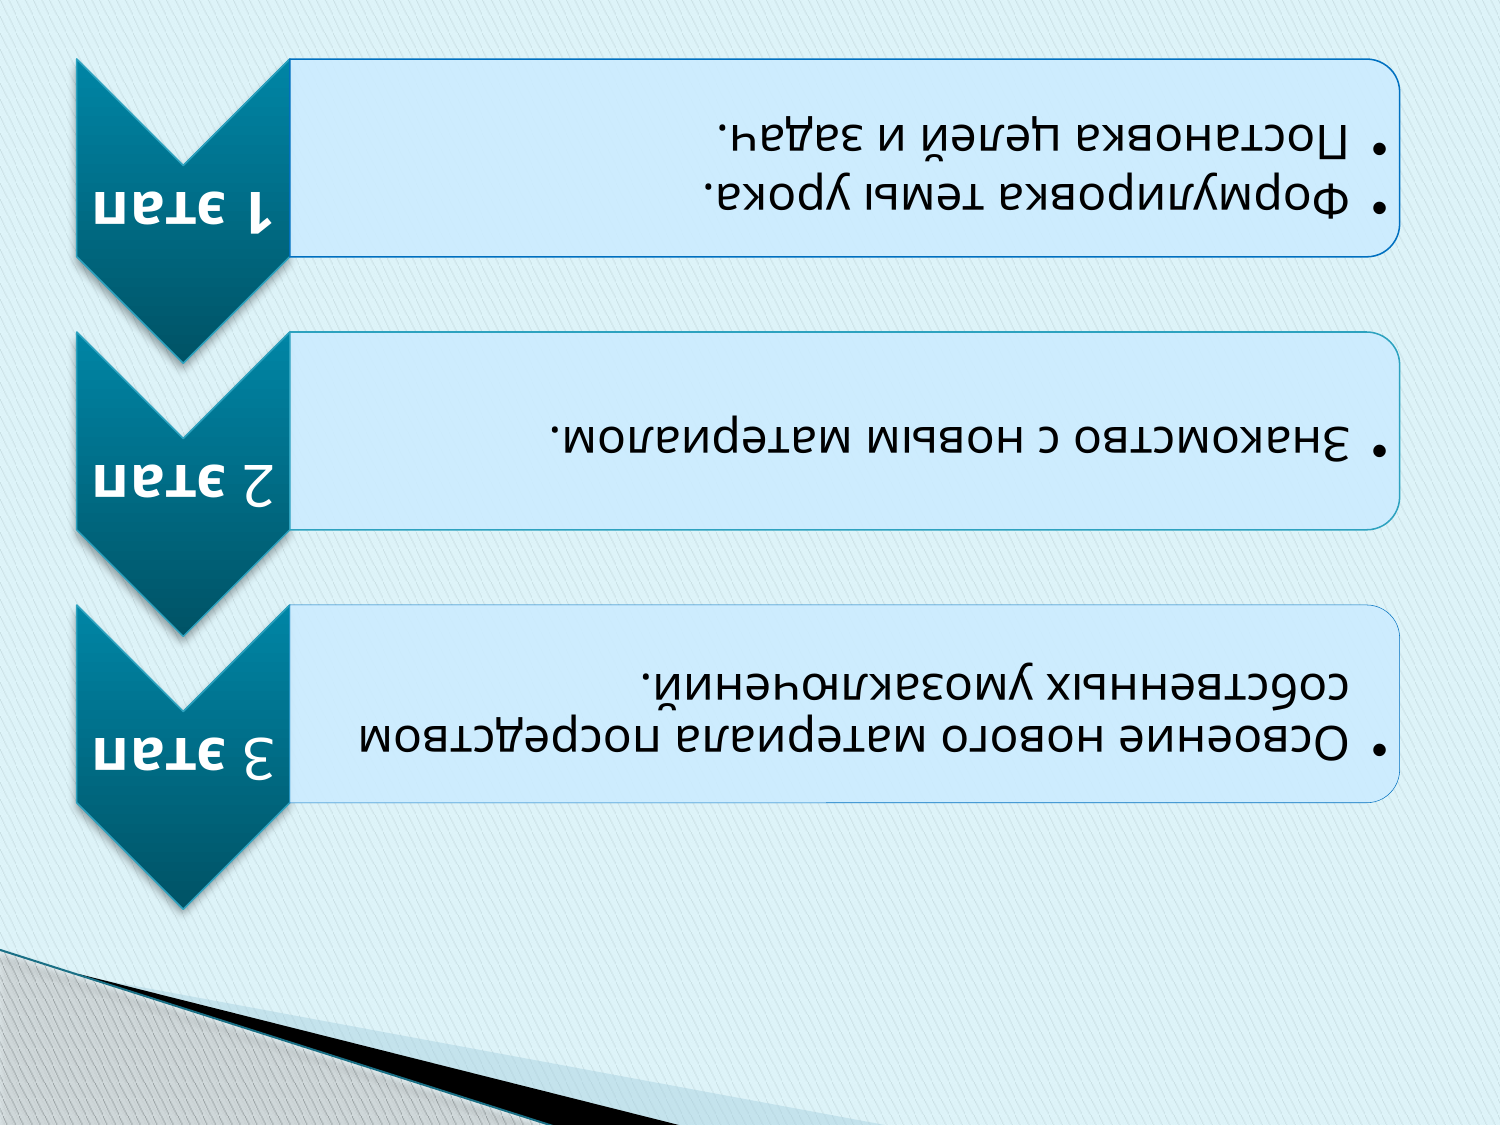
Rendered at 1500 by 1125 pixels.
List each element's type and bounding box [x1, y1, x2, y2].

text_box [76, 58, 1400, 910]
